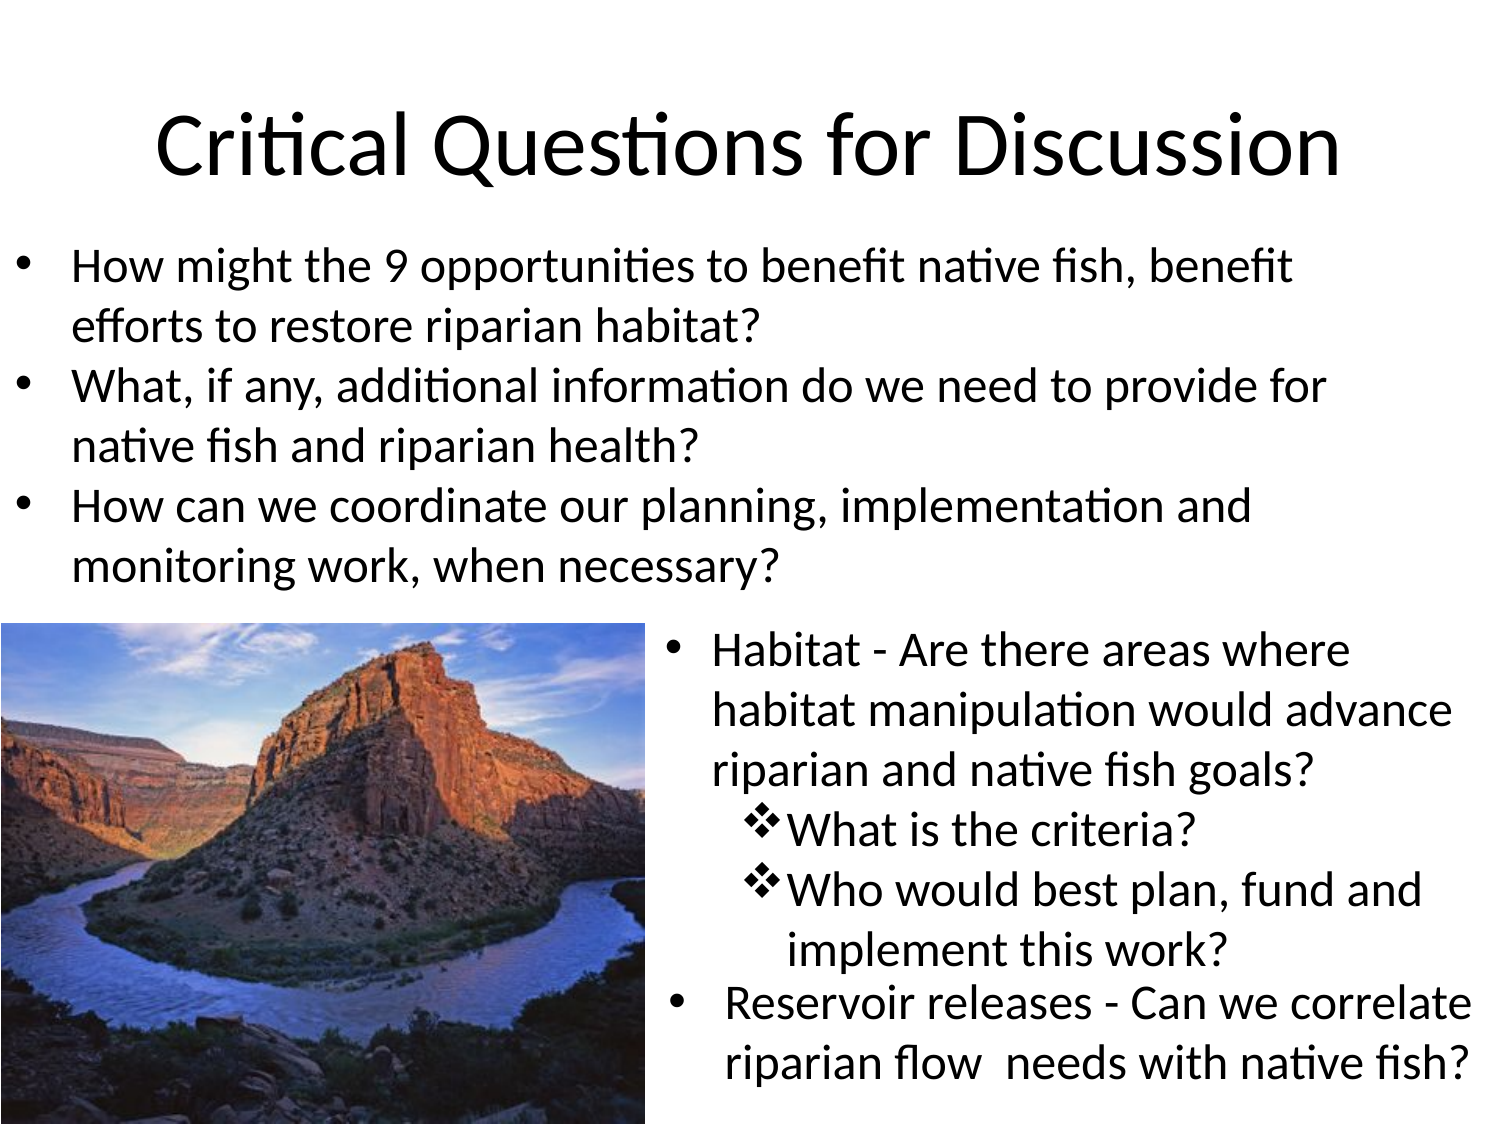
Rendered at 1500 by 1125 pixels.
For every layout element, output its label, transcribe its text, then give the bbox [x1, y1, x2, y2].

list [0, 623, 646, 1125]
text_box Habitat - Are there areas where habitat manipulation would advance riparian and native fish goals? What is the criteria? Who would best plan, fund and implement this work? [650, 609, 1500, 984]
title Critical Questions for Discussion [75, 45, 1425, 233]
text_box Reservoir releases - Can we correlate riparian flow needs with native fish? [653, 962, 1500, 1098]
text_box How might the 9 opportunities to benefit native fish, benefit efforts to restore riparian habitat? What, if any, additional information do we need to provide for native fish and riparian health? How can we coordinate our planning, implementation and monitoring work, when necessary? [0, 224, 1388, 600]
